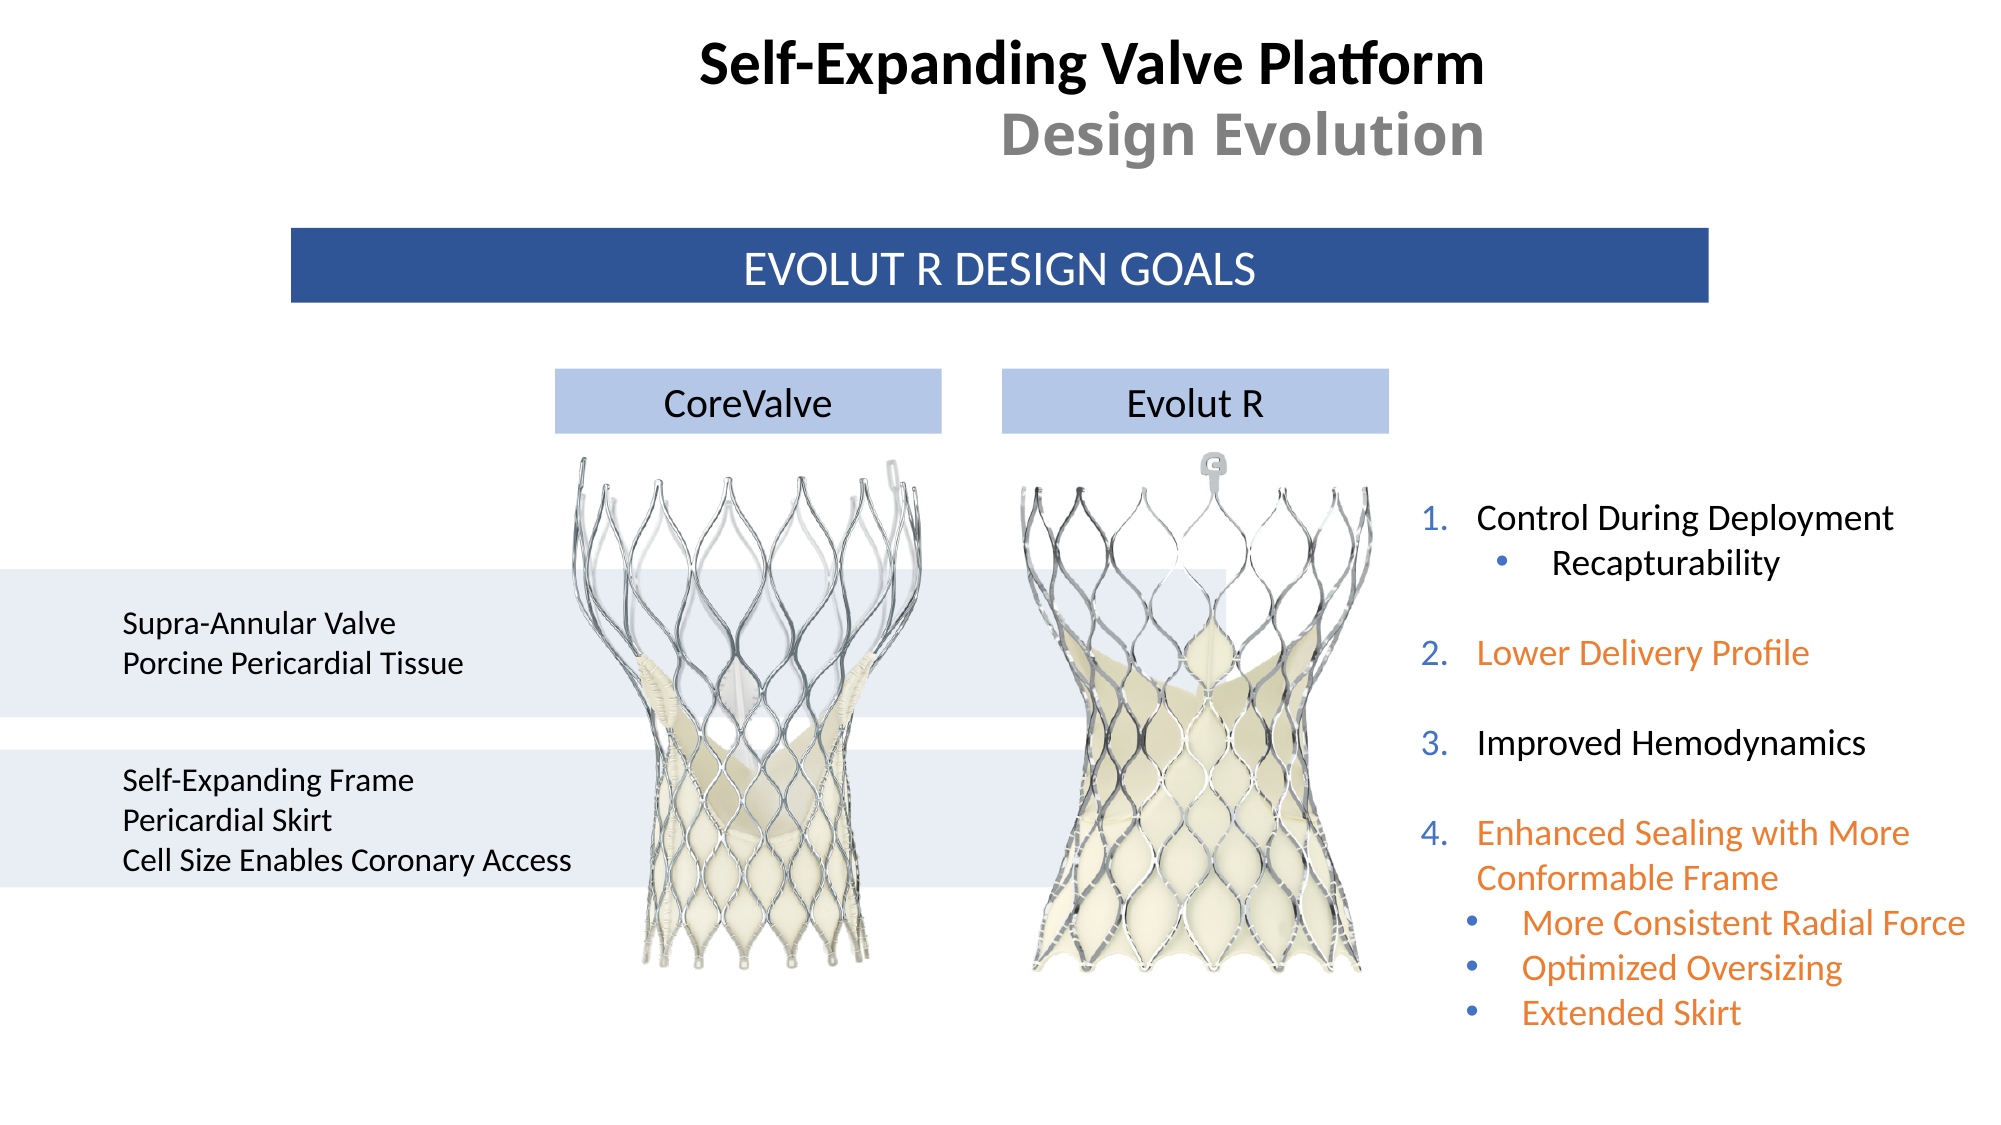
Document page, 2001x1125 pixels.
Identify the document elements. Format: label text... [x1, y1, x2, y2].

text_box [0, 368, 2000, 1046]
text_box Self-Expanding Valve Platform Design Evolution [84, 12, 1502, 175]
text_box Evolut R design goals [291, 227, 1709, 303]
